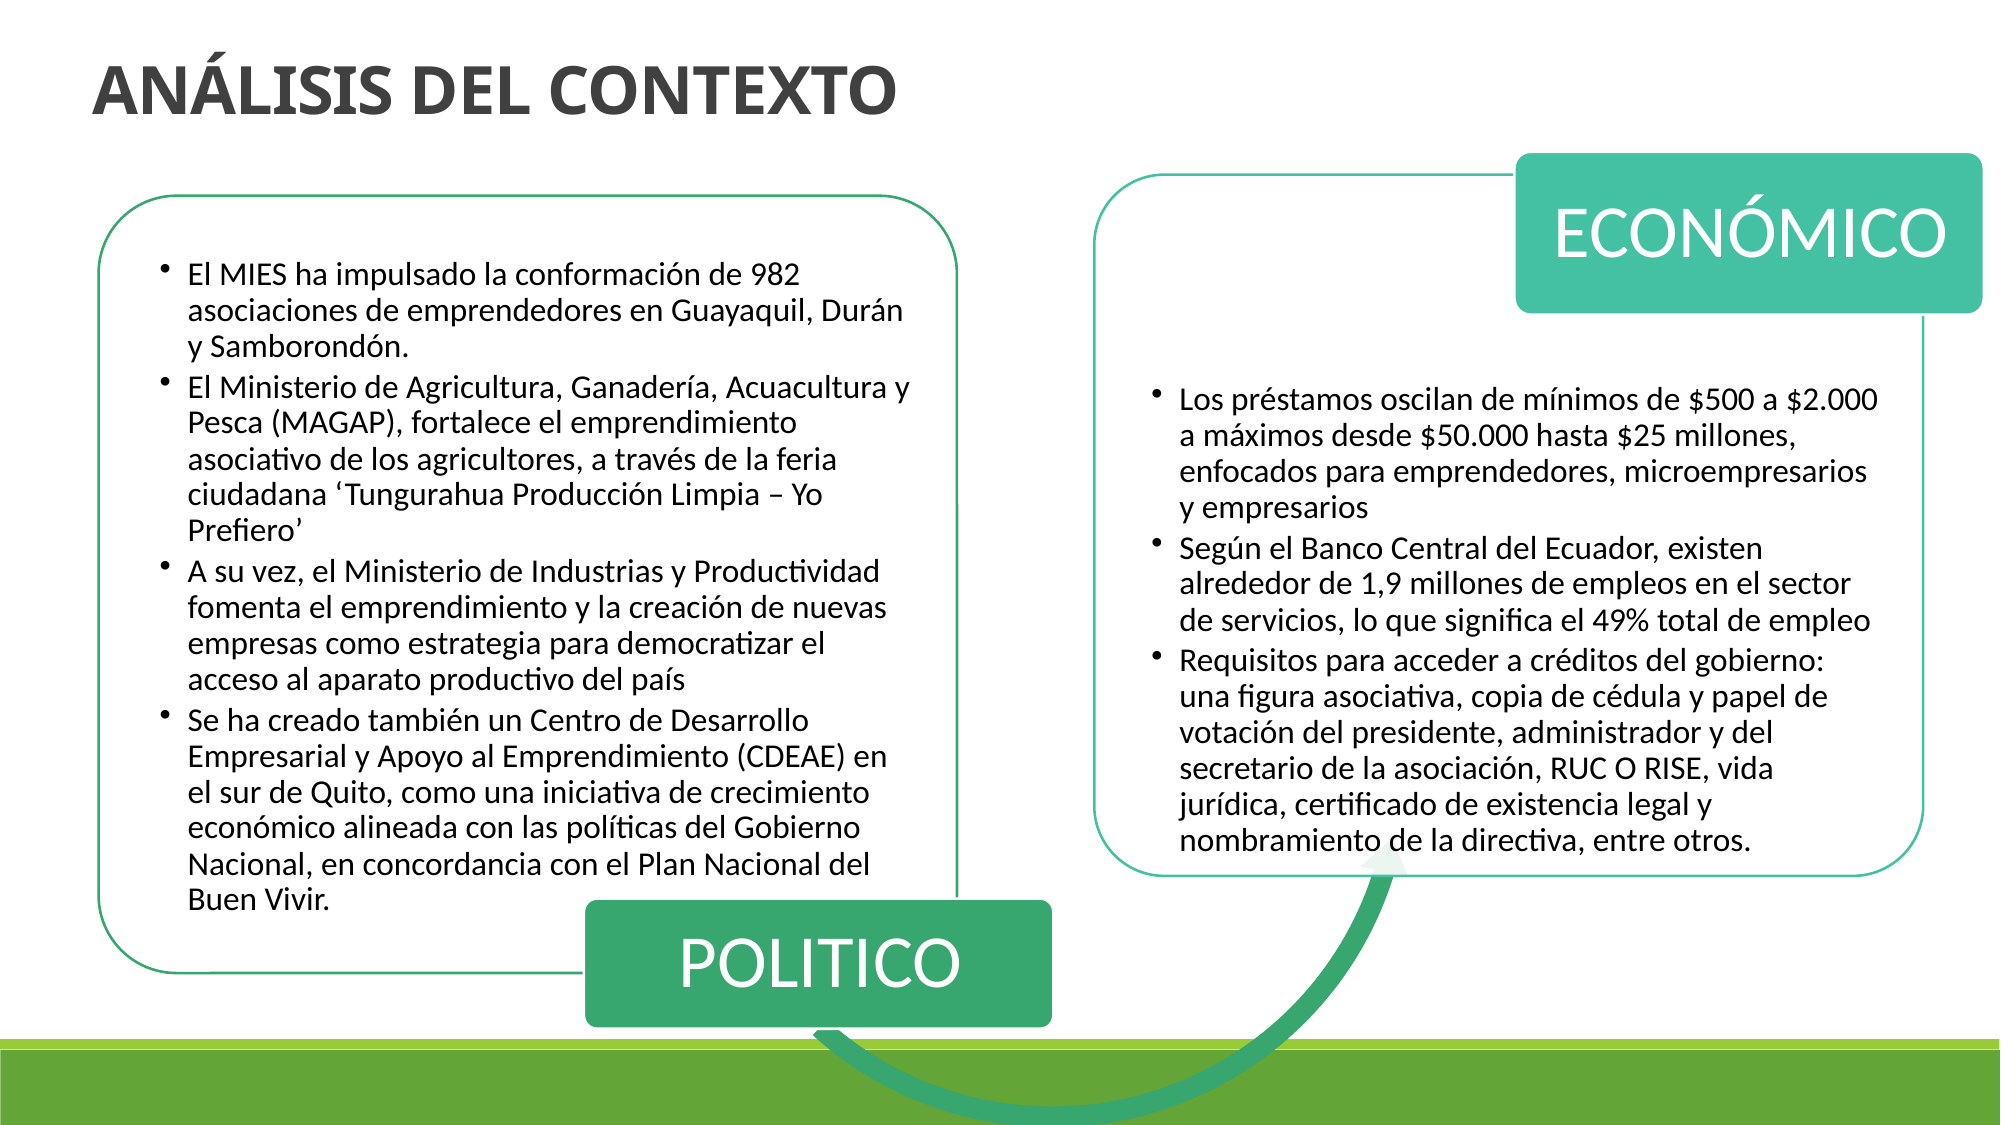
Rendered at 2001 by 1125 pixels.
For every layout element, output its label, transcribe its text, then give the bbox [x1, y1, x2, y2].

text_box ANÁLISIS DEL CONTEXTO [77, 28, 2000, 136]
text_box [0, 139, 1985, 1030]
